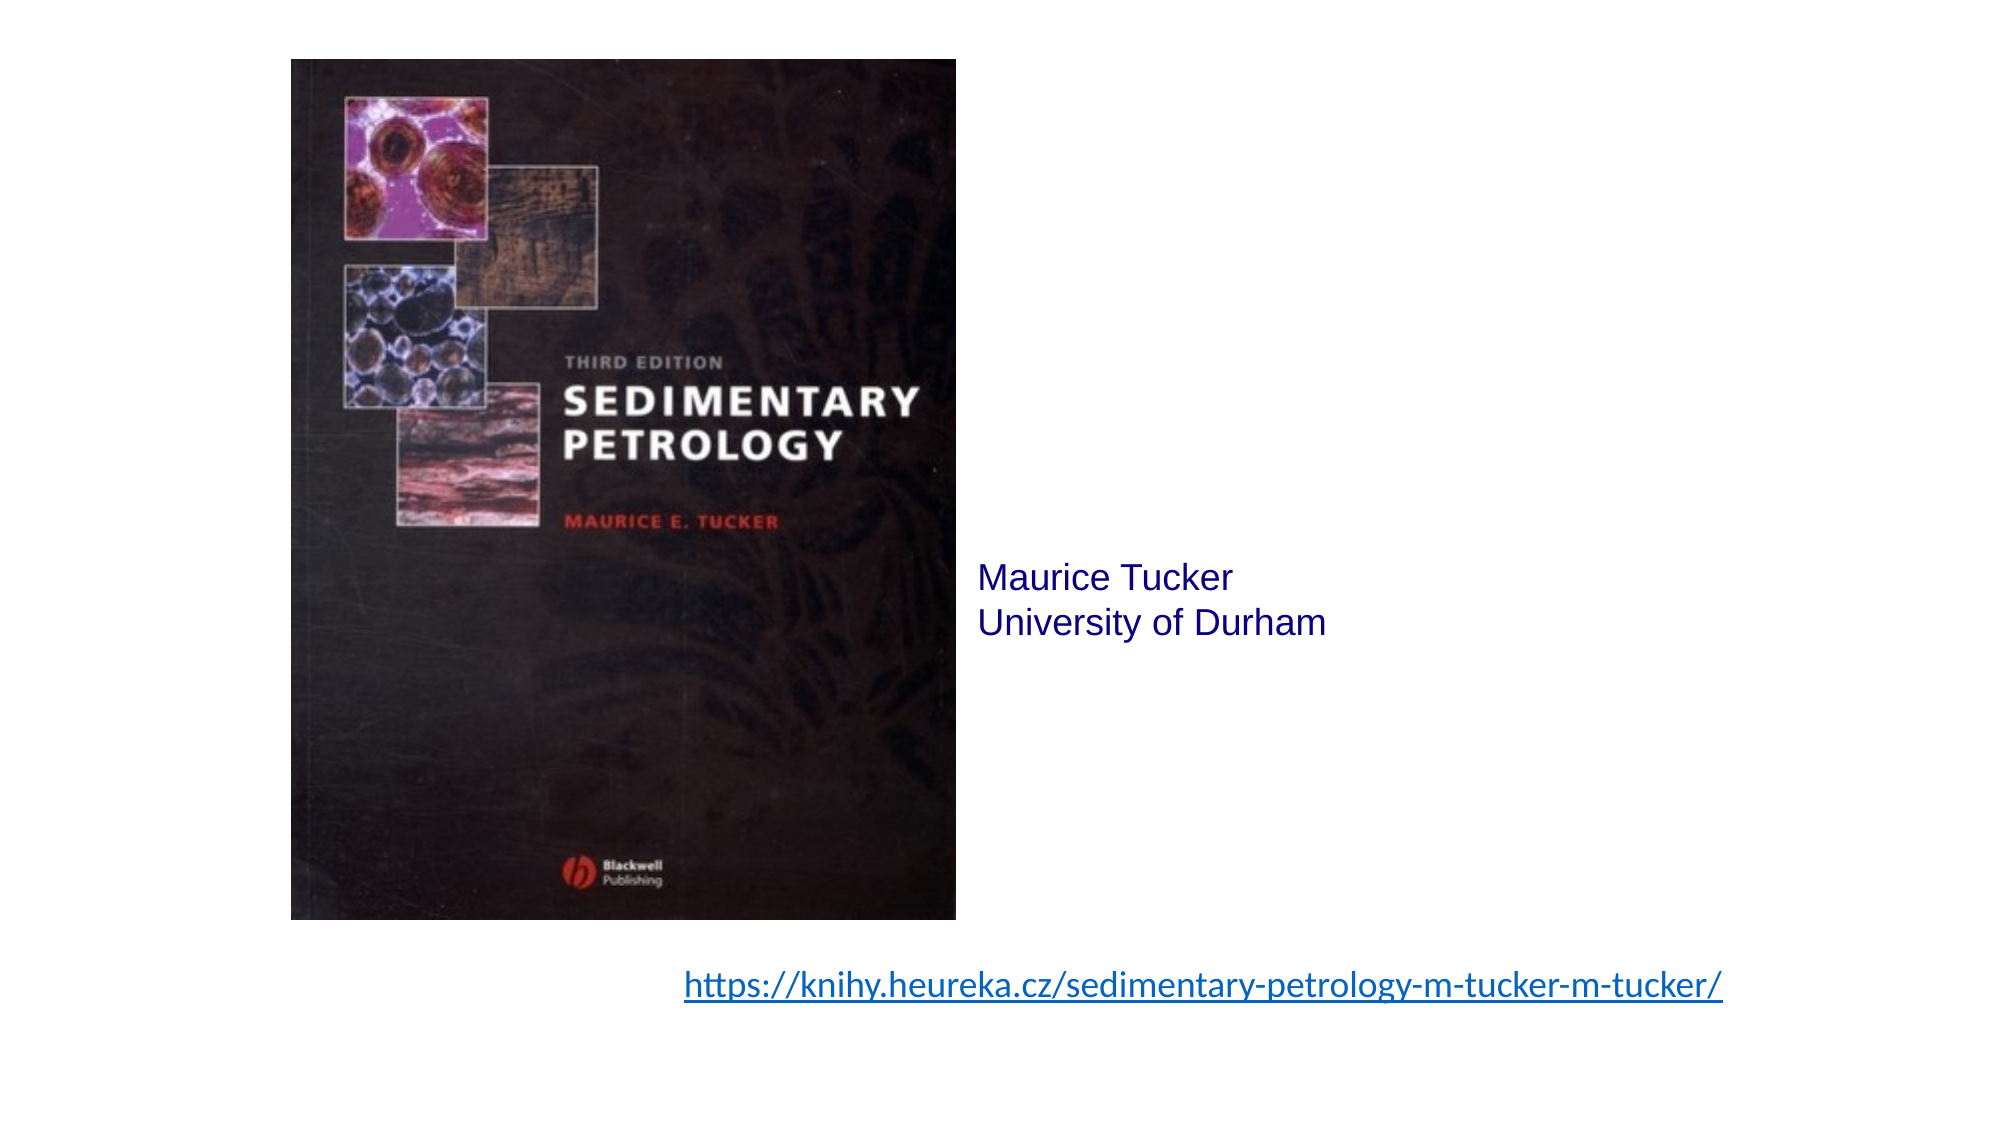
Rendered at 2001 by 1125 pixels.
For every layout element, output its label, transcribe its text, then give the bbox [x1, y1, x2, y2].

text_box Maurice Tucker University of Durham [962, 545, 1632, 651]
text_box https://knihy.heureka.cz/sedimentary-petrology-m-tucker-m-tucker/ [669, 952, 1821, 1013]
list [291, 59, 956, 920]
